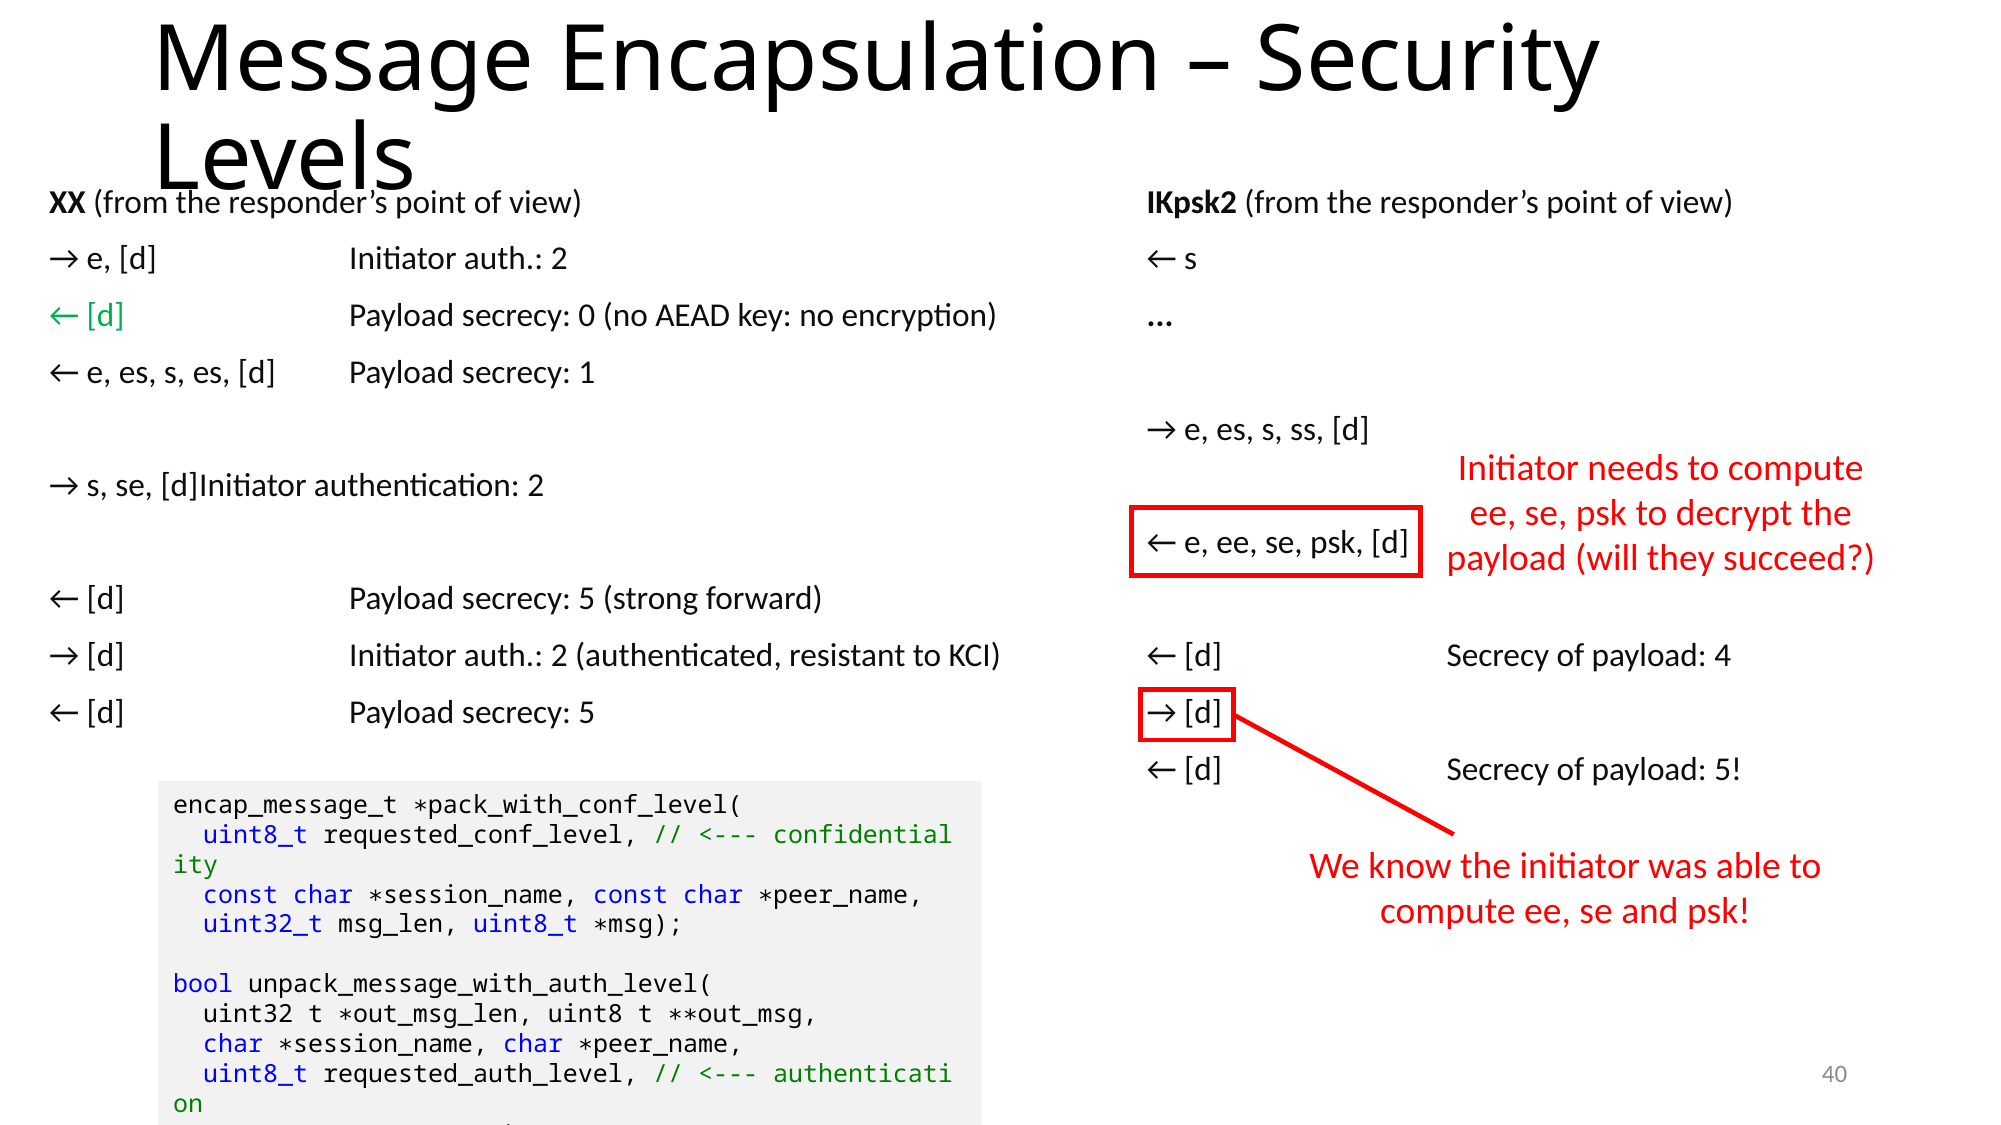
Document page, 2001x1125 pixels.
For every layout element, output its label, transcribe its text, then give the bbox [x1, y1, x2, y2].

text_box [1131, 506, 1422, 576]
text_box [1140, 688, 1234, 741]
text_box encap_message_t ∗pack_with_conf_level( uint8_t requested_conf_level, // <--- confidentiality const char ∗session_name, const char ∗peer_name, uint32_t msg_len, uint8_t ∗msg); bool unpack_message_with_auth_level( uint32 t ∗out_msg_len, uint8 t ∗∗out_msg, char ∗session_name, char ∗peer_name, uint8_t requested_auth_level, // <--- authentication encap_message_t ∗msg); [158, 780, 982, 1125]
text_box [1233, 714, 1454, 835]
text_box Initiator needs to compute ee, se, psk to decrypt the payload (will they succeed?) [1420, 435, 1902, 586]
text_box We know the initiator was able to compute ee, se and psk! [1248, 891, 1883, 939]
slide_number 40 [1412, 1042, 1863, 1103]
text_box XX (from the responder’s point of view) → e, [d] Initiator auth.: 2 ← [d] Payload secrecy: 0 (no AEAD key: no encryption) ← e, es, s, es, [d] Payload secrecy: 1 → s, se, [d] Initiator authentication: 2 ← [d] Payload secrecy: 5 (strong forward) → [d] Initiator auth.: 2 (authenticated, resistant to KCI) ← [d] Payload secrecy: 5 [34, 176, 1131, 891]
title Message Encapsulation – Security Levels [137, 1, 1863, 176]
text_box IKpsk2 (from the responder’s point of view) ← s ... → e, es, s, ss, [d] ← e, ee, se, psk, [d] ← [d] Secrecy of payload: 4 → [d] ← [d] Secrecy of payload: 5! [1131, 176, 2000, 891]
